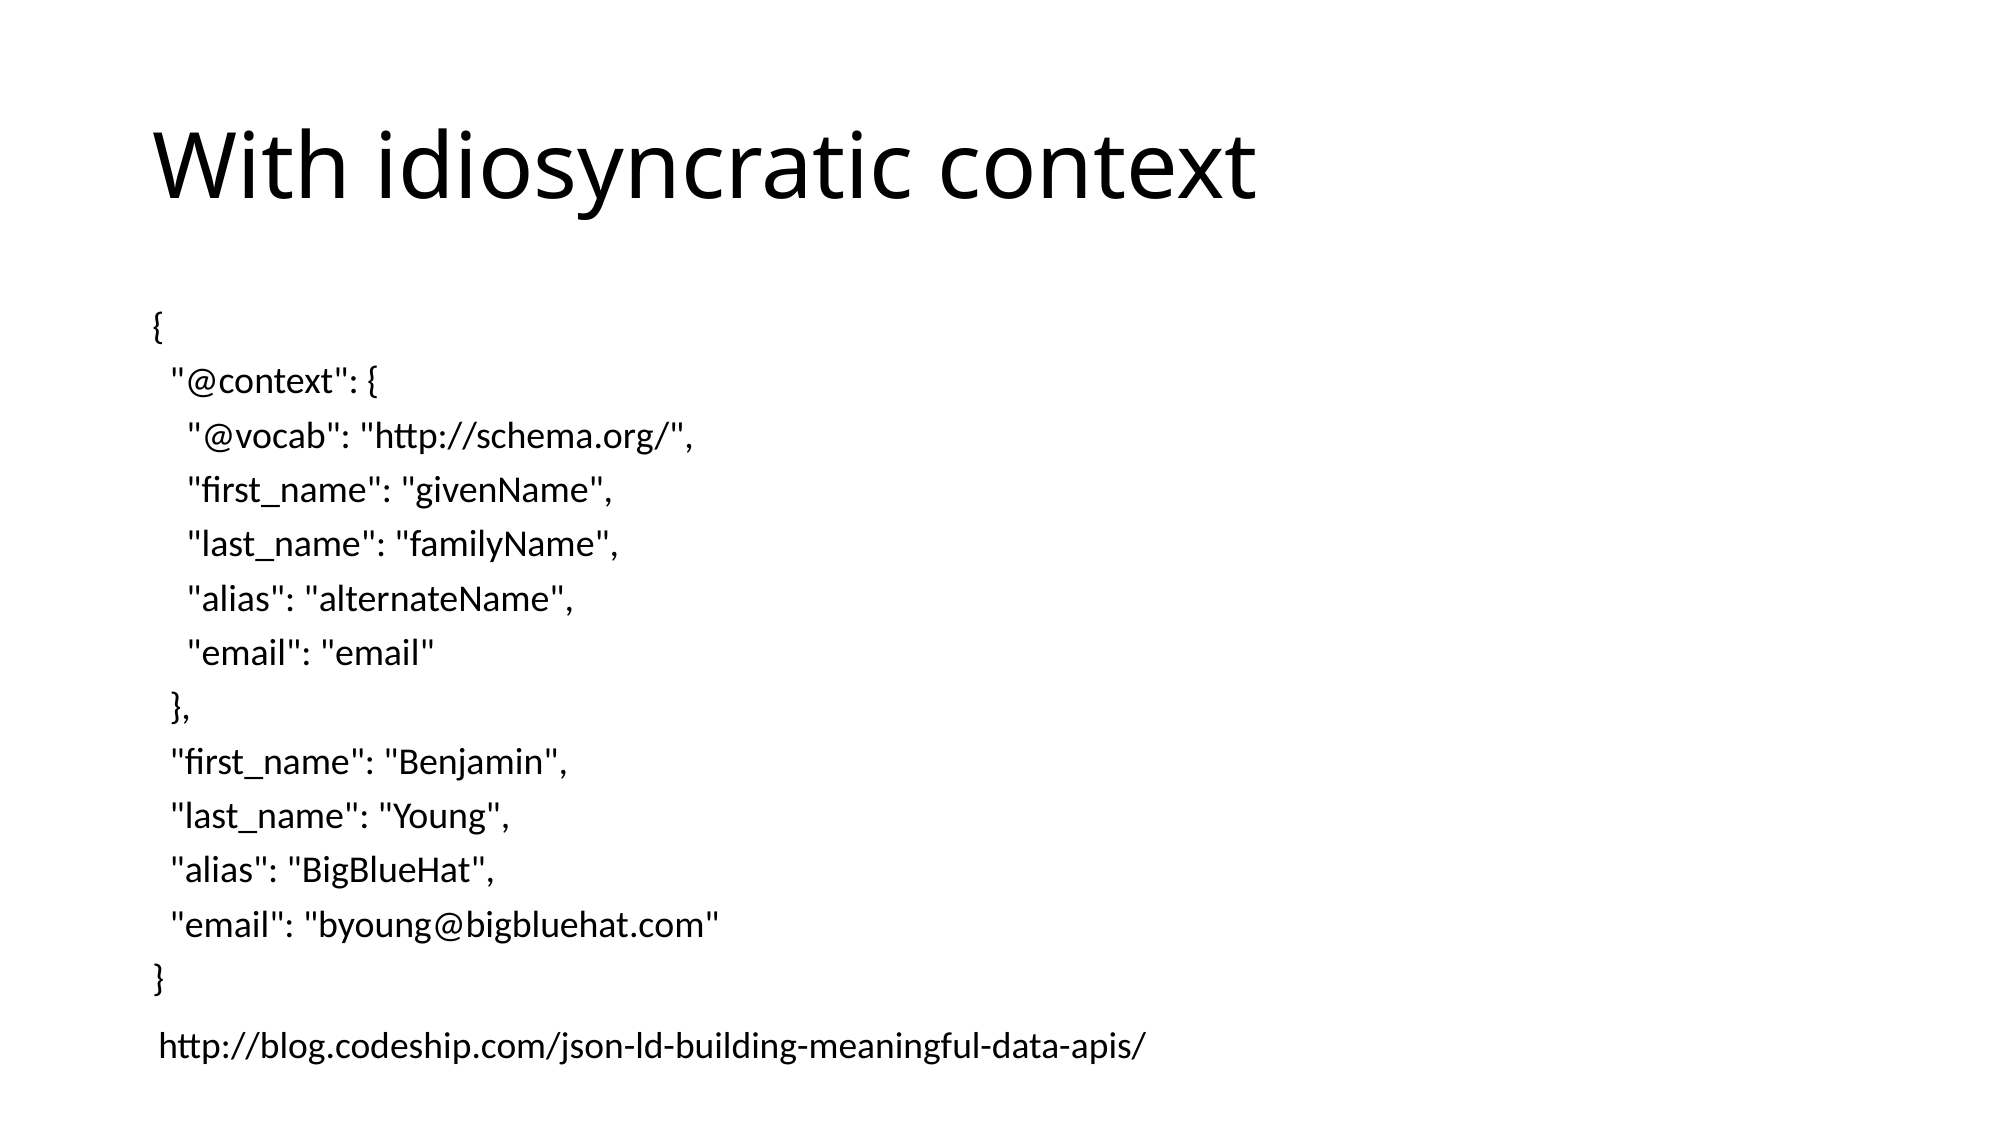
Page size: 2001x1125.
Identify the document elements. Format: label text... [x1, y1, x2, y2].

list { "@context": { "@vocab": "http://schema.org/", "first_name": "givenName", "last_name": "familyName", "alias": "alternateName", "email": "email" }, "first_name": "Benjamin", "last_name": "Young", "alias": "BigBlueHat", "email": "byoung@bigbluehat.com" } [137, 299, 1863, 1014]
title With idiosyncratic context [137, 59, 1863, 278]
text_box http://blog.codeship.com/json-ld-building-meaningful-data-apis/ [143, 1013, 1163, 1073]
